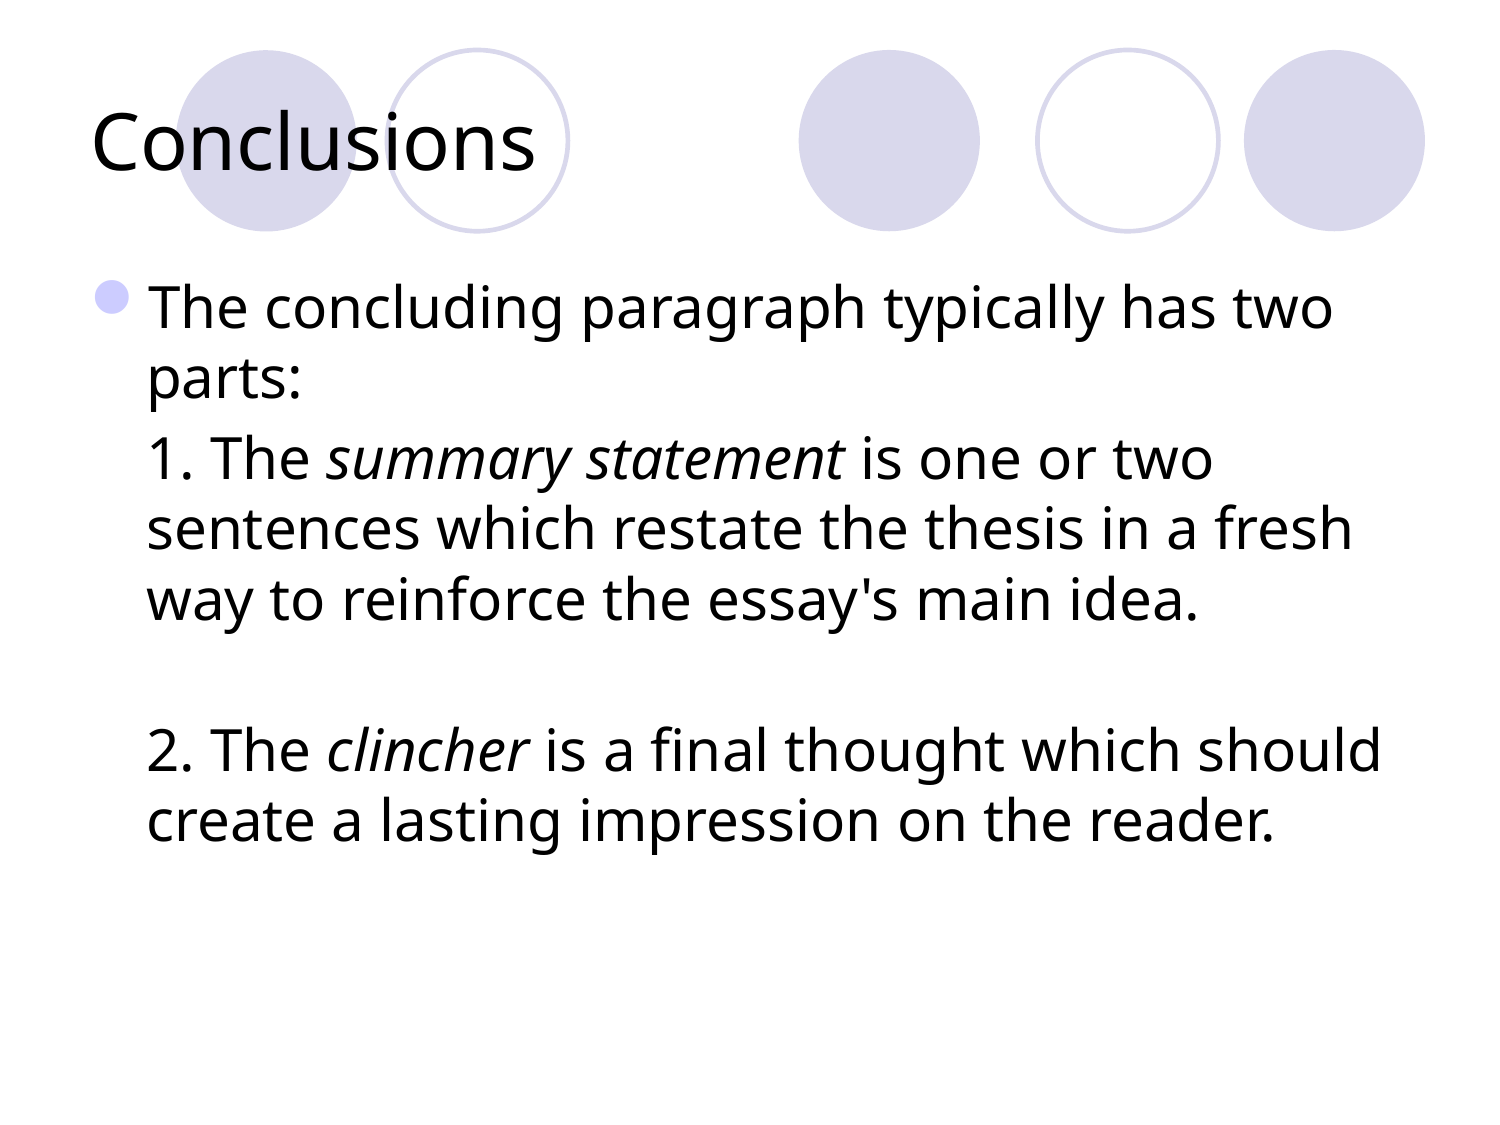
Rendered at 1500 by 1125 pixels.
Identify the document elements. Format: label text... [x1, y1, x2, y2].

title Conclusions [74, 44, 1426, 233]
list The concluding paragraph typically has two parts: 1. The summary statement is one or two sentences which restate the thesis in a fresh way to reinforce the essay's main idea. 2. The clincher is a final thought which should create a lasting impression on the reader. [74, 262, 1426, 1006]
